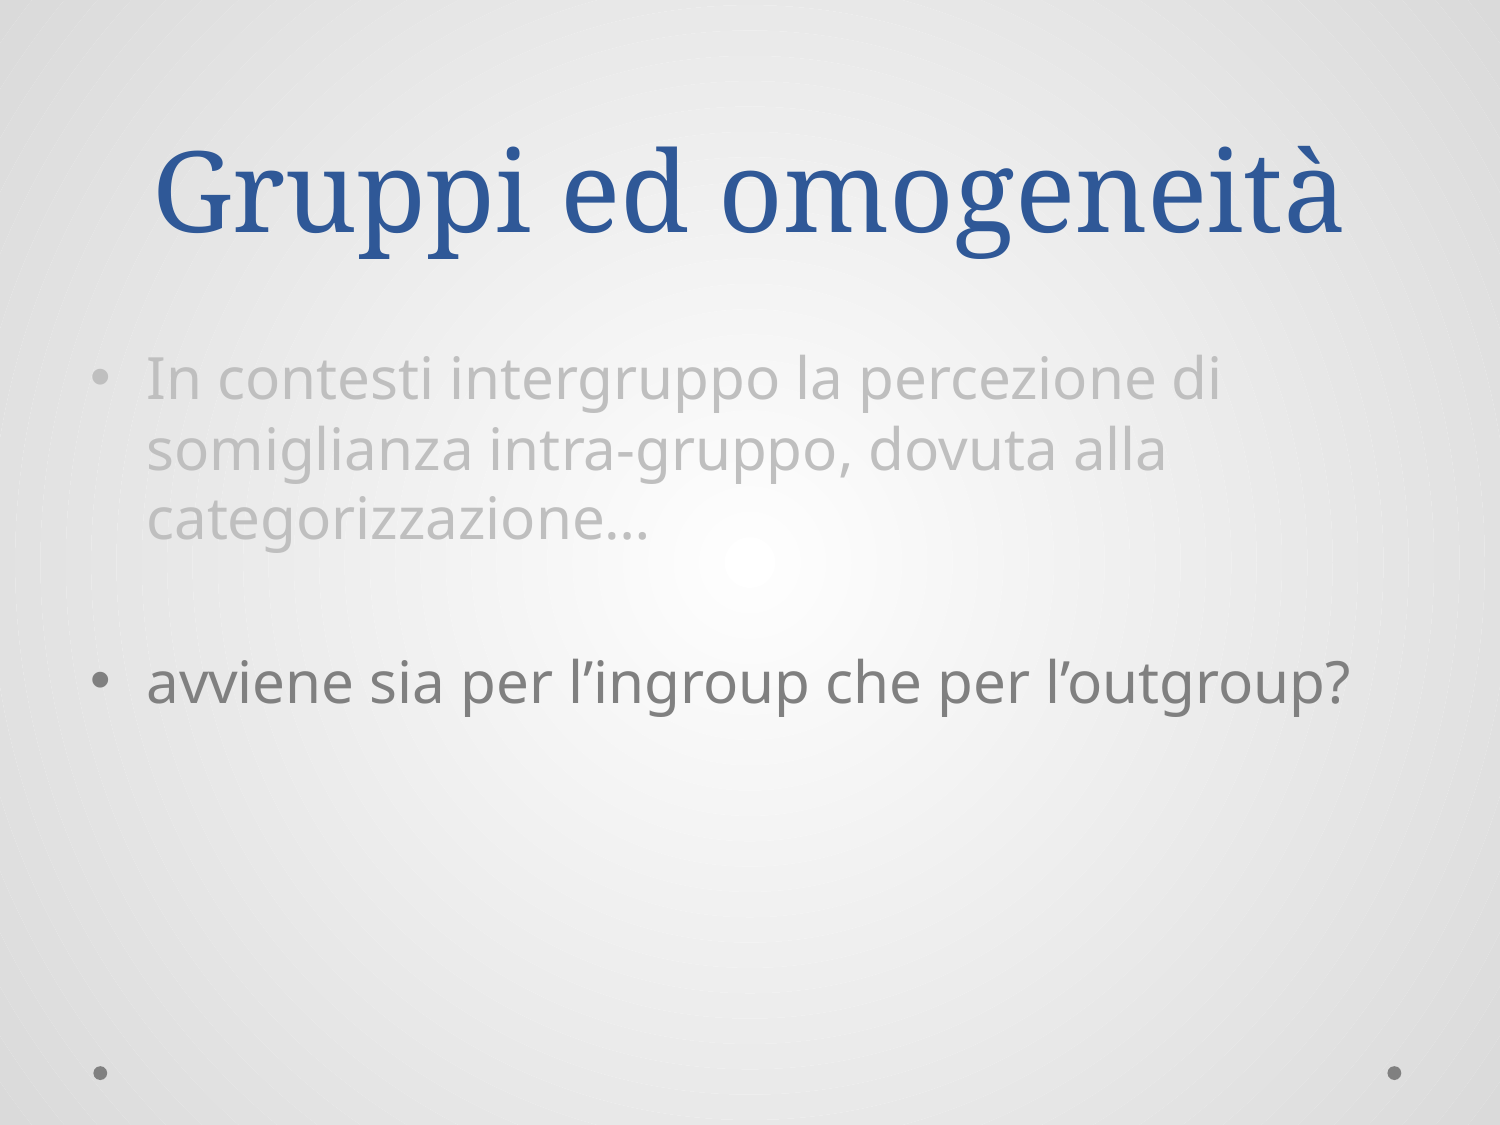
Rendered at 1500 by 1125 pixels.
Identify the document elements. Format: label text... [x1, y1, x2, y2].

title Gruppi ed omogeneità [75, 0, 1425, 262]
list In contesti intergruppo la percezione di somiglianza intra-gruppo, dovuta alla categorizzazione… avviene sia per l’ingroup che per l’outgroup? [75, 262, 1425, 1005]
